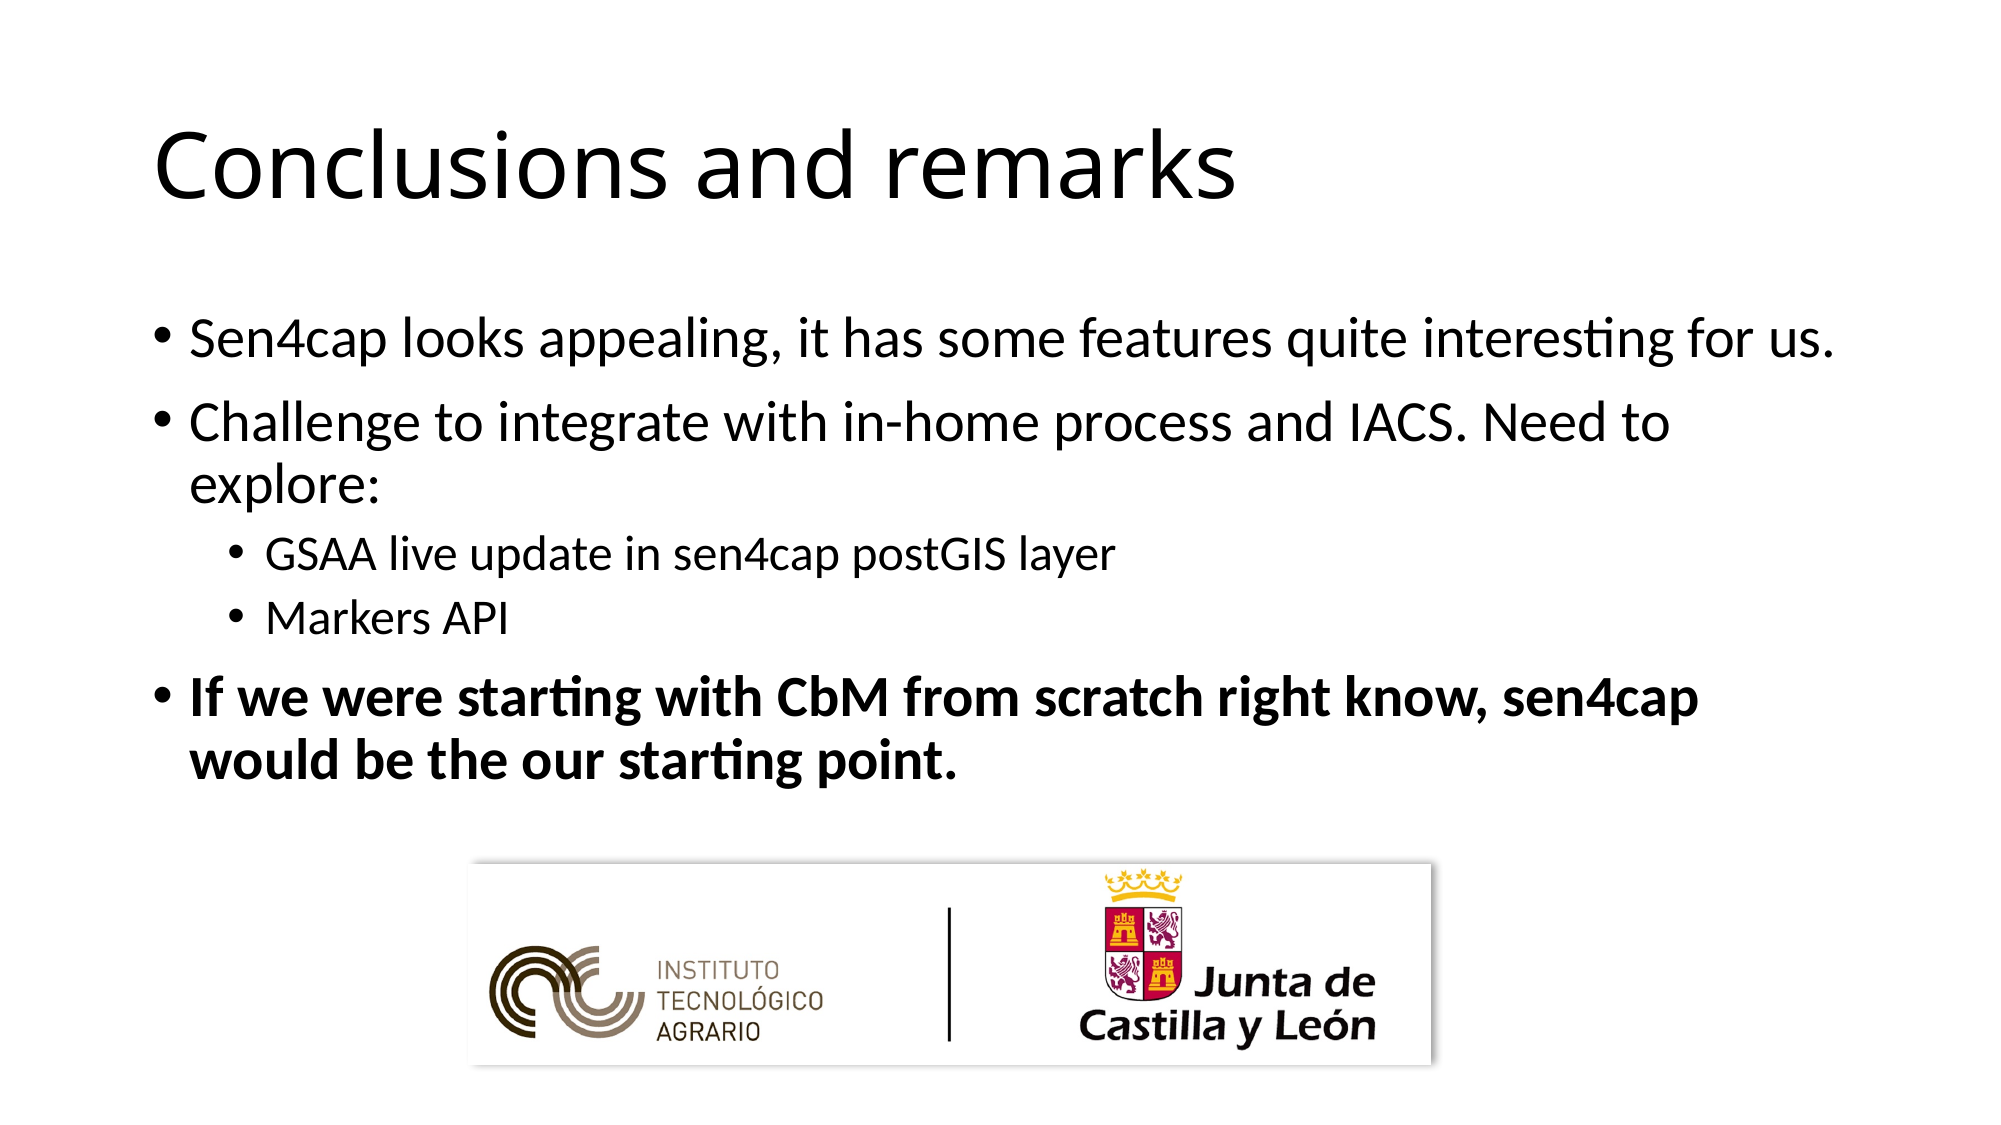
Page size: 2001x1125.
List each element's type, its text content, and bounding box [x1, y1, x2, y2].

picture [468, 864, 1431, 1066]
title Conclusions and remarks [137, 59, 1863, 278]
list Sen4cap looks appealing, it has some features quite interesting for us. Challenge to integrate with in-home process and IACS. Need to explore: GSAA live update in sen4cap postGIS layer Markers API If we were starting with CbM from scratch right know, sen4cap would be the our starting point. [137, 299, 1863, 1014]
